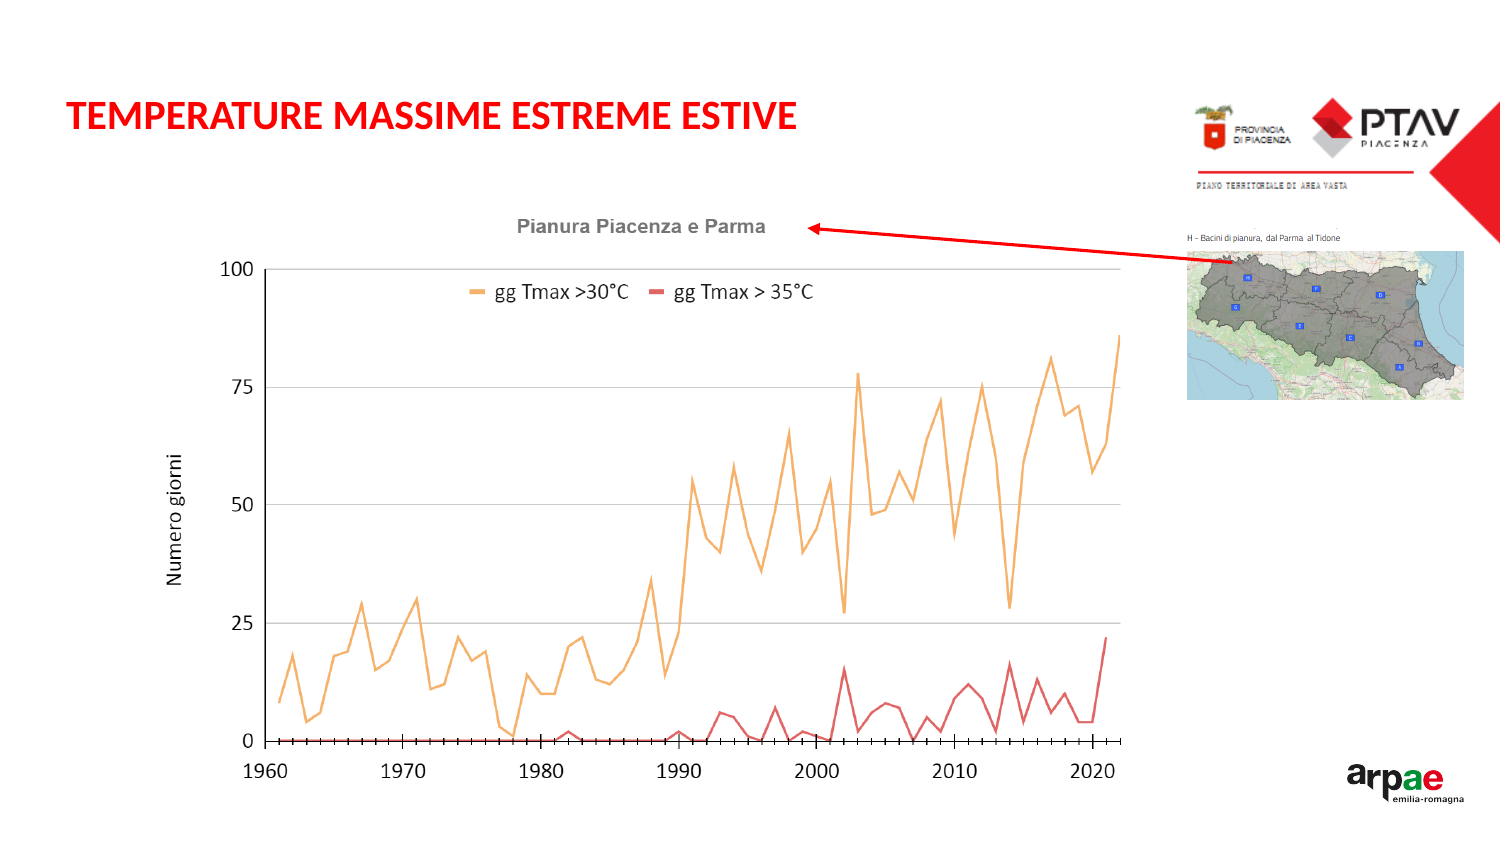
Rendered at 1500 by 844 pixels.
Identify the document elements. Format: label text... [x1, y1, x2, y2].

picture [1347, 764, 1464, 804]
picture [1164, 72, 1500, 401]
title TEMPERATURE MASSIME ESTREME ESTIVE [51, 72, 1165, 167]
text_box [807, 227, 1233, 263]
picture [131, 185, 1152, 813]
